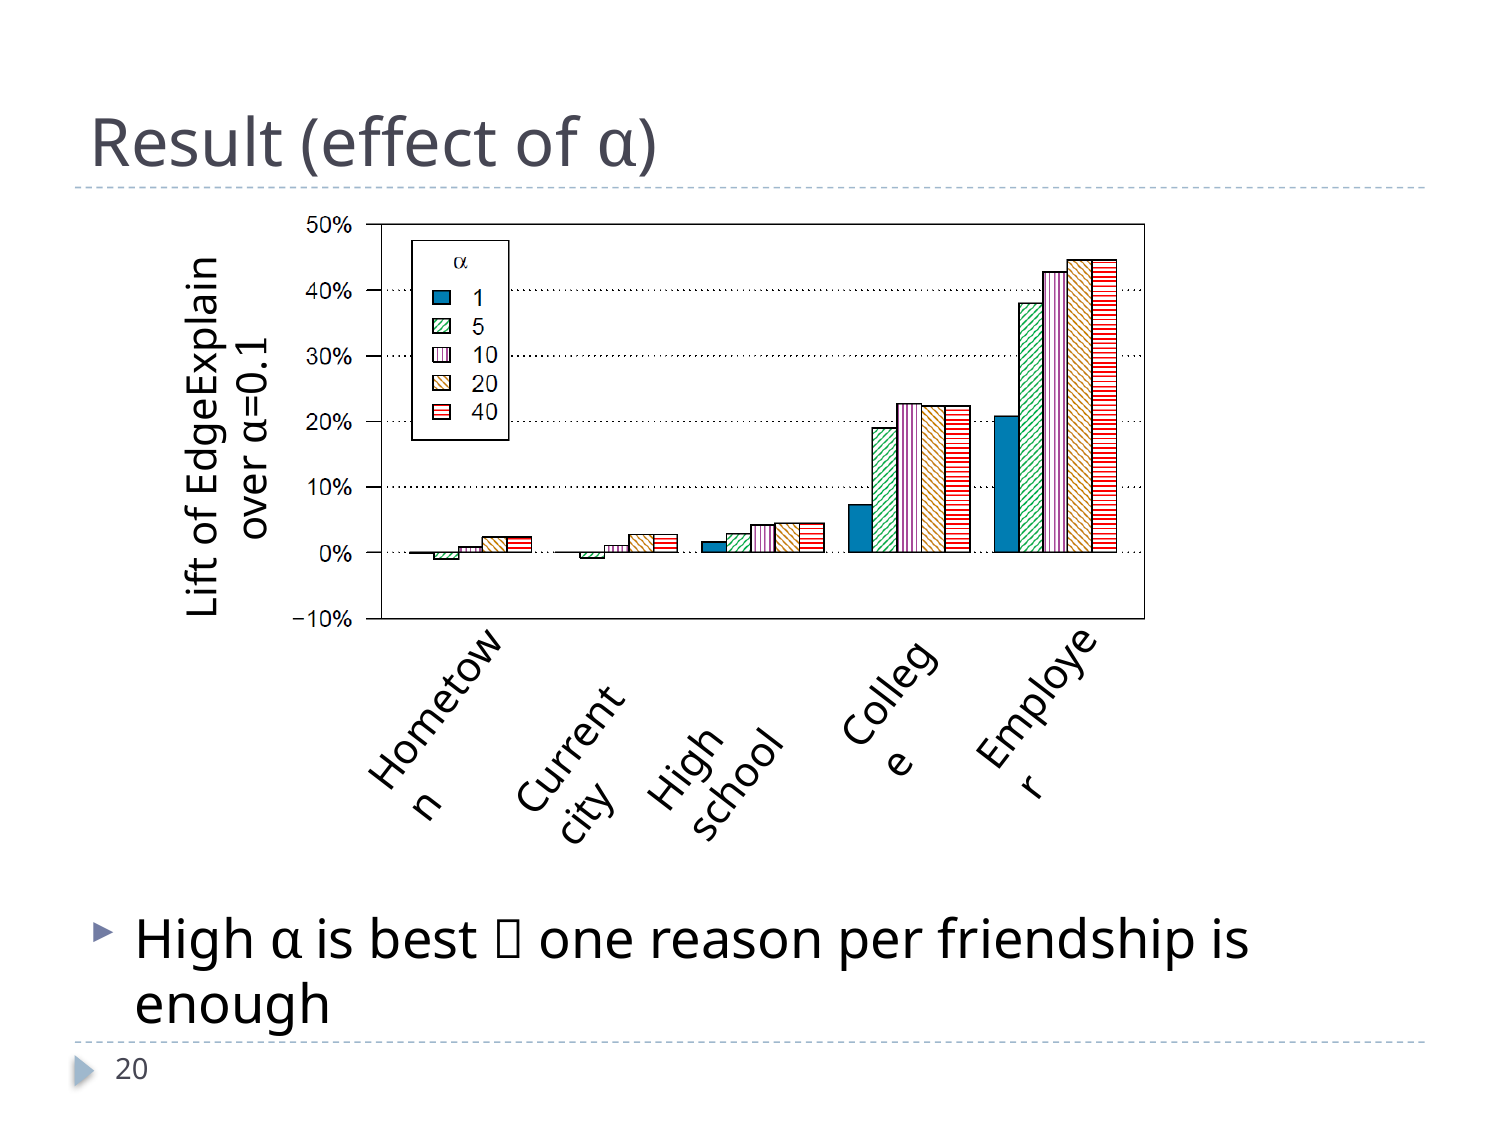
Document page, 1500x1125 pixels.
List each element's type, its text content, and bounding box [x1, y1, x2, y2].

text_box Employer [950, 646, 1168, 825]
text_box Lift of EdgeExplain over α=0.1 [167, 237, 281, 638]
text_box High school [621, 649, 864, 866]
text_box Current city [487, 649, 723, 871]
title Result (effect of α) [75, 24, 1425, 188]
list High α is best  one reason per friendship is enough [75, 200, 1425, 1010]
text_box Hometown [341, 649, 576, 846]
slide_number 20 [100, 1042, 426, 1103]
text_box College [813, 649, 1009, 803]
picture [287, 212, 1151, 636]
